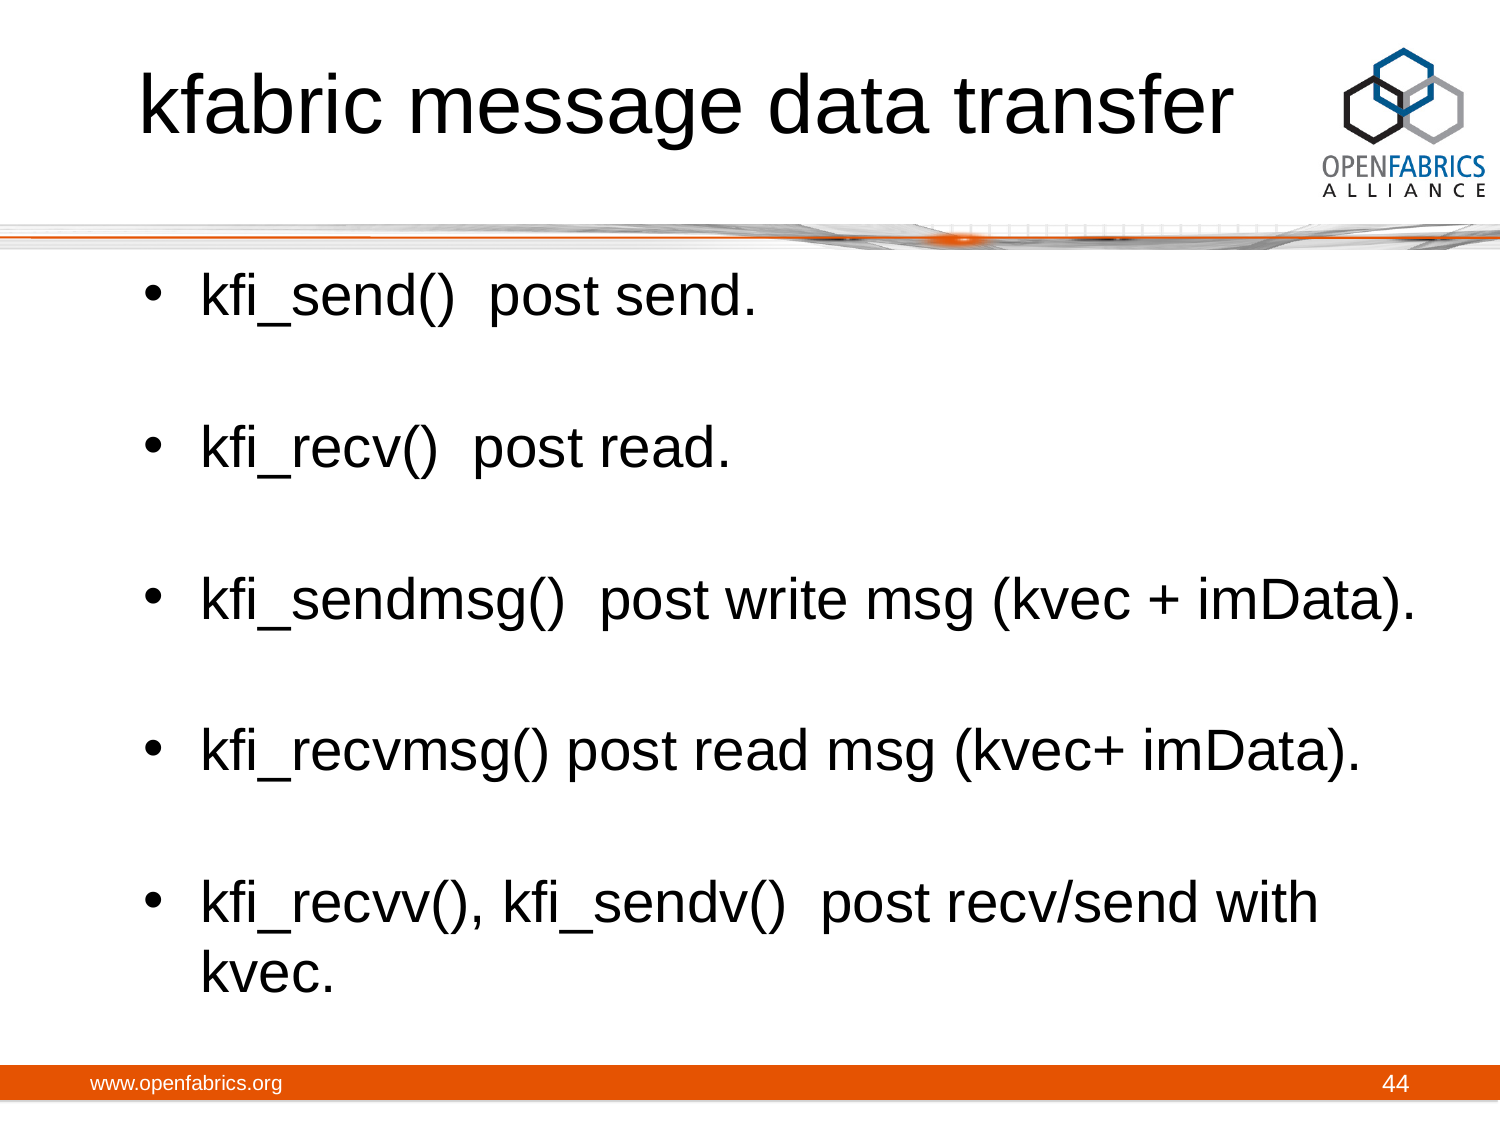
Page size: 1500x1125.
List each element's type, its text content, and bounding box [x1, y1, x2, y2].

list kfi_send() post send. kfi_recv() post read. kfi_sendmsg() post write msg (kvec + imData). kfi_recvmsg() post read msg (kvec+ imData). kfi_recvv(), kfi_sendv() post recv/send with kvec. [99, 249, 1450, 1063]
footer www.openfabrics.org [75, 1052, 550, 1113]
picture [0, 239, 1500, 250]
title kfabric message data transfer [75, 24, 1300, 175]
picture [1312, 37, 1494, 219]
slide_number 44 [1074, 1052, 1425, 1113]
picture [0, 224, 1500, 236]
